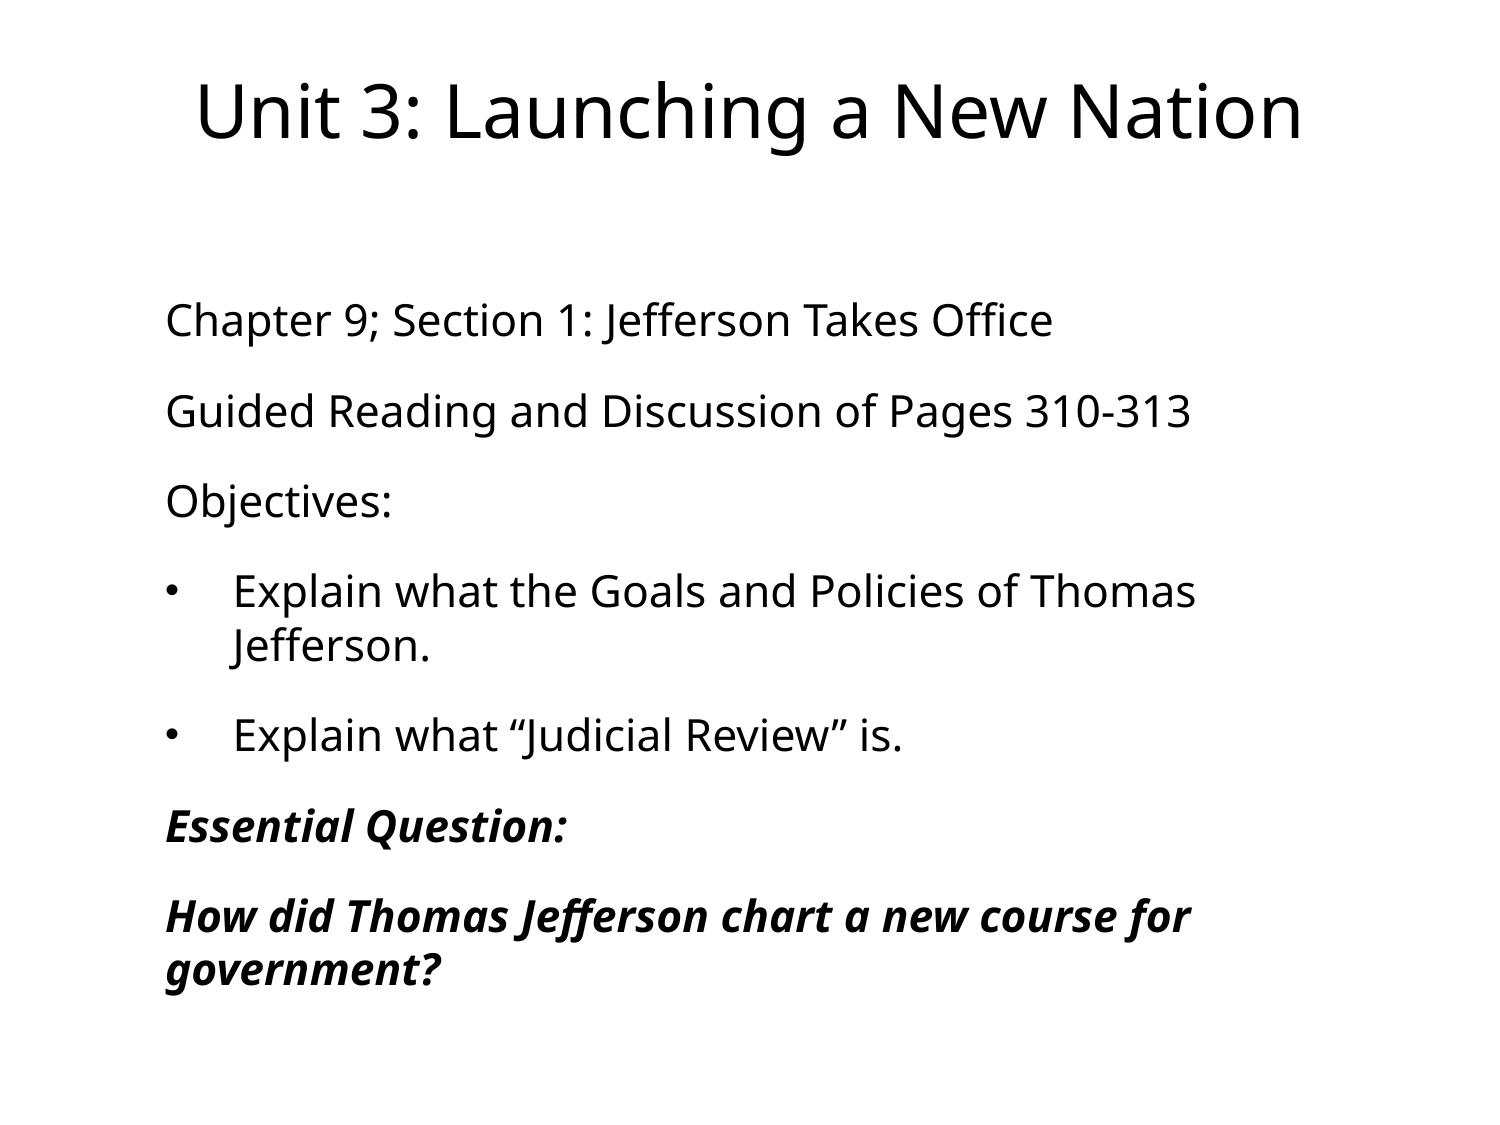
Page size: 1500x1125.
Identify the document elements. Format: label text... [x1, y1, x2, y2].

list Chapter 9; Section 1: Jefferson Takes Office Guided Reading and Discussion of Pages 310-313 Objectives: Explain what the Goals and Policies of Thomas Jefferson. Explain what “Judicial Review” is. Essential Question: How did Thomas Jefferson chart a new course for government? [150, 284, 1350, 1003]
title Unit 3: Launching a New Nation [150, 82, 1350, 225]
